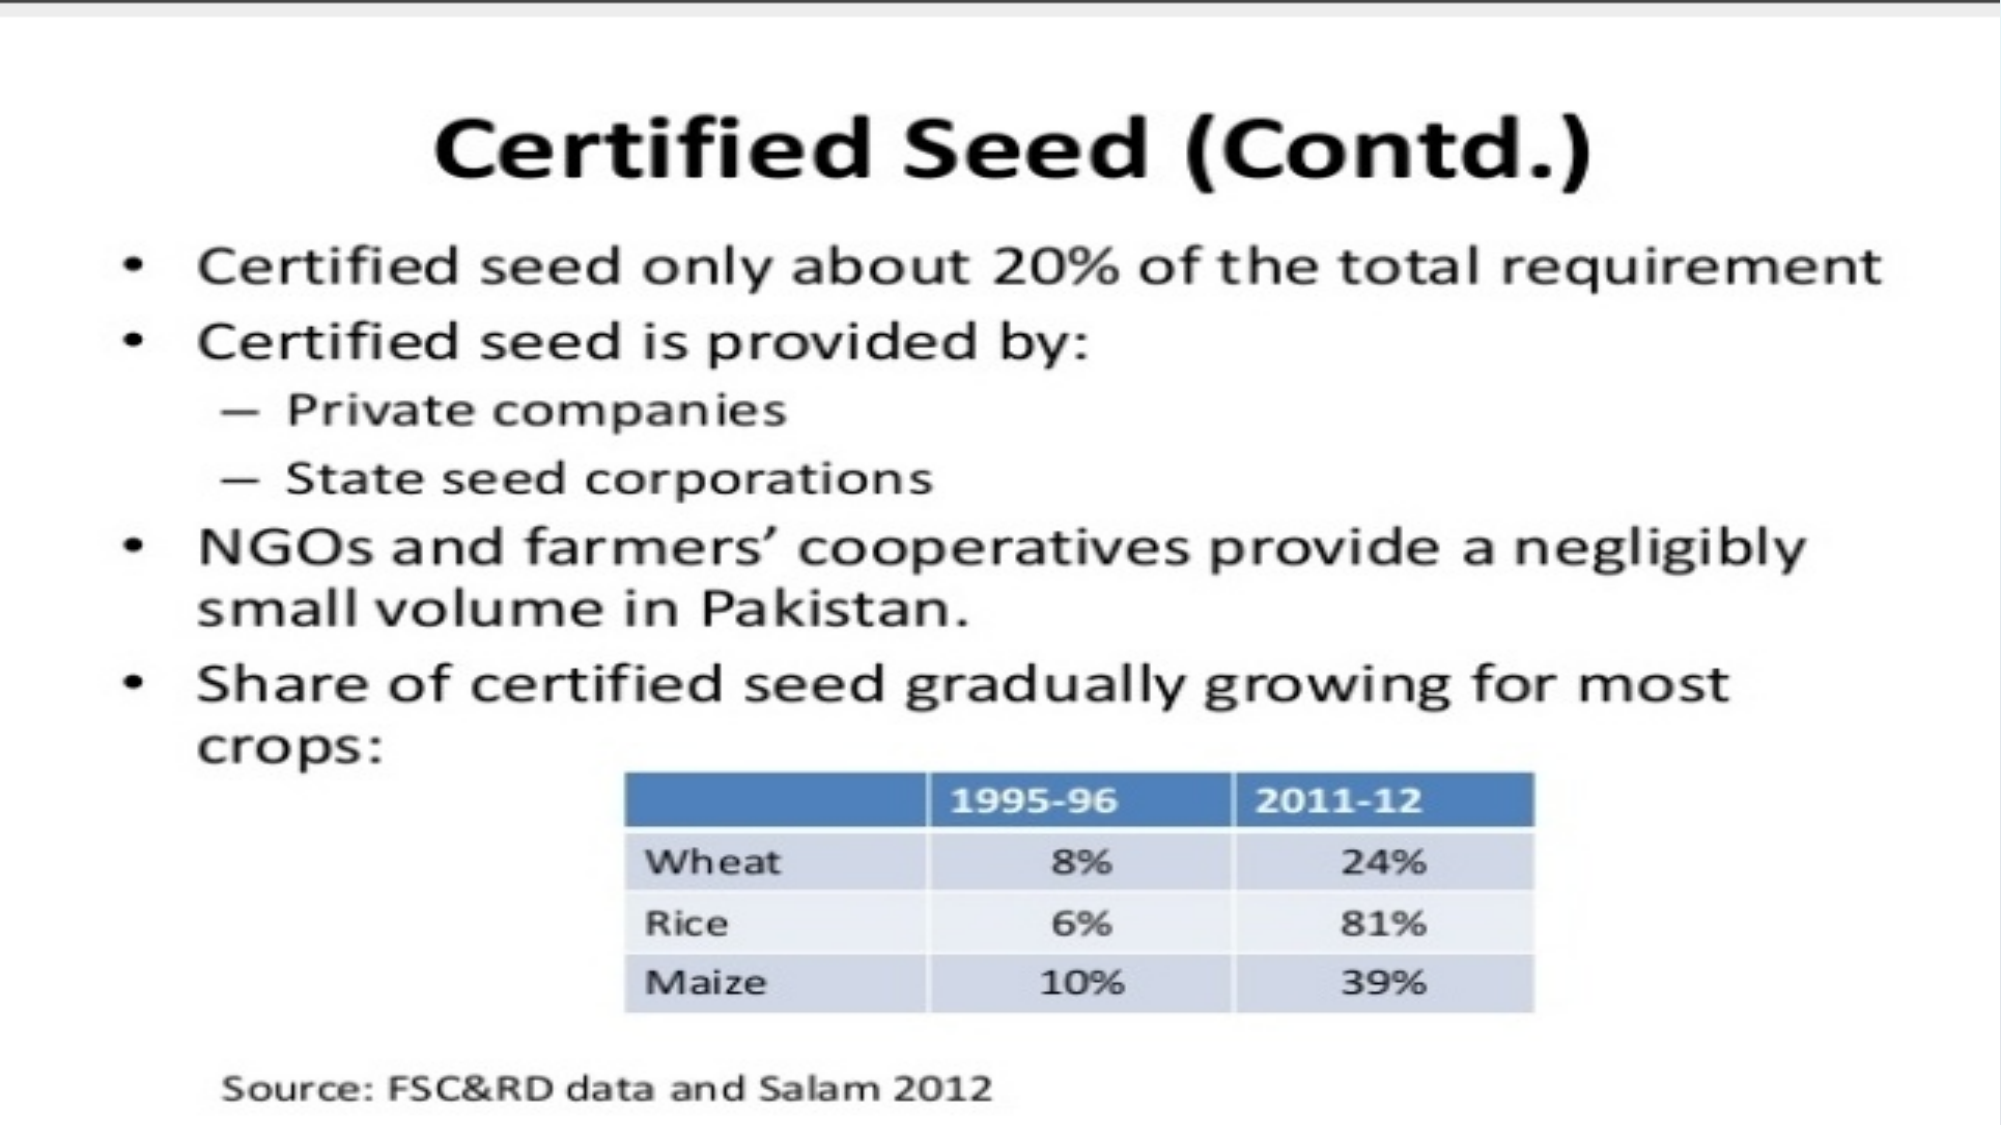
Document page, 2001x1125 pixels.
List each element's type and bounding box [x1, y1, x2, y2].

list [0, 0, 2000, 1125]
